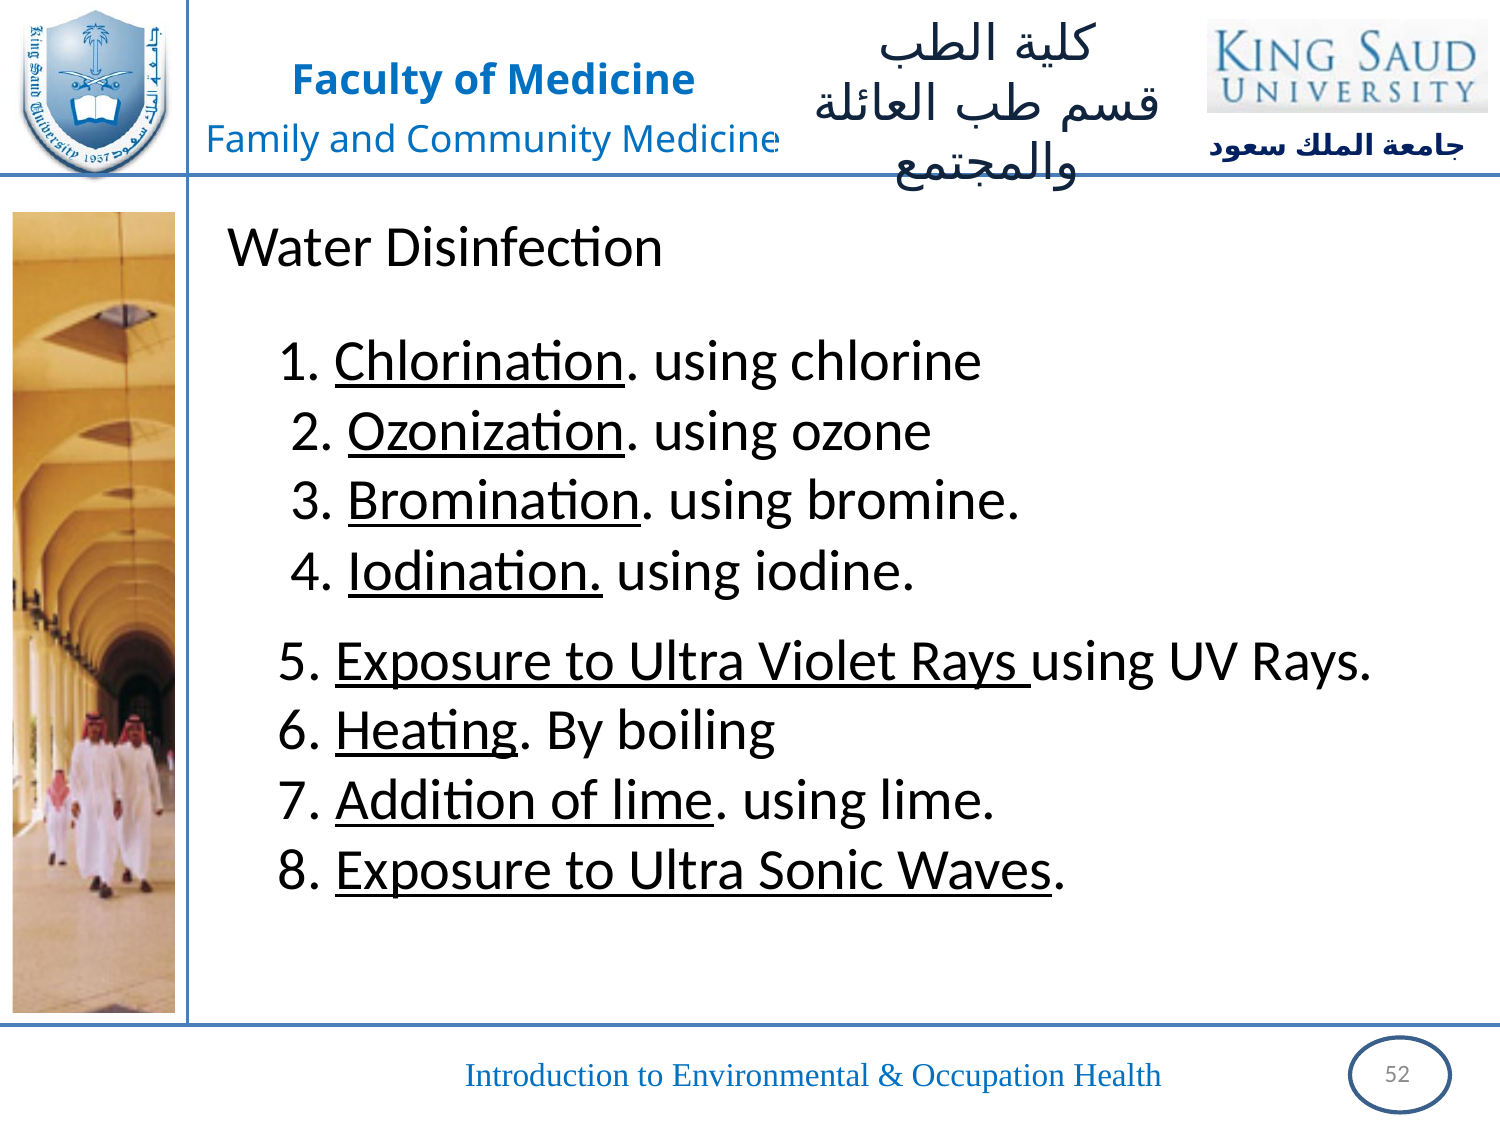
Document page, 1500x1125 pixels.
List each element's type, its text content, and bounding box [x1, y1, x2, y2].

picture [0, 177, 186, 188]
text_box 5. Exposure to Ultra Violet Rays using UV Rays. 6. Heating. By boiling 7. Addition of lime. using lime. 8. Exposure to Ultra Sonic Waves. [249, 614, 1425, 909]
text_box Water Disinfection [212, 200, 1025, 286]
text_box 1. Chlorination. using chlorine 2. Ozonization. using ozone 3. Bromination. using bromine. 4. Iodination. using iodine. [262, 314, 1100, 614]
picture [0, 0, 186, 173]
picture [12, 212, 175, 1013]
picture [1207, 19, 1488, 113]
slide_number 52 [1312, 1042, 1425, 1103]
